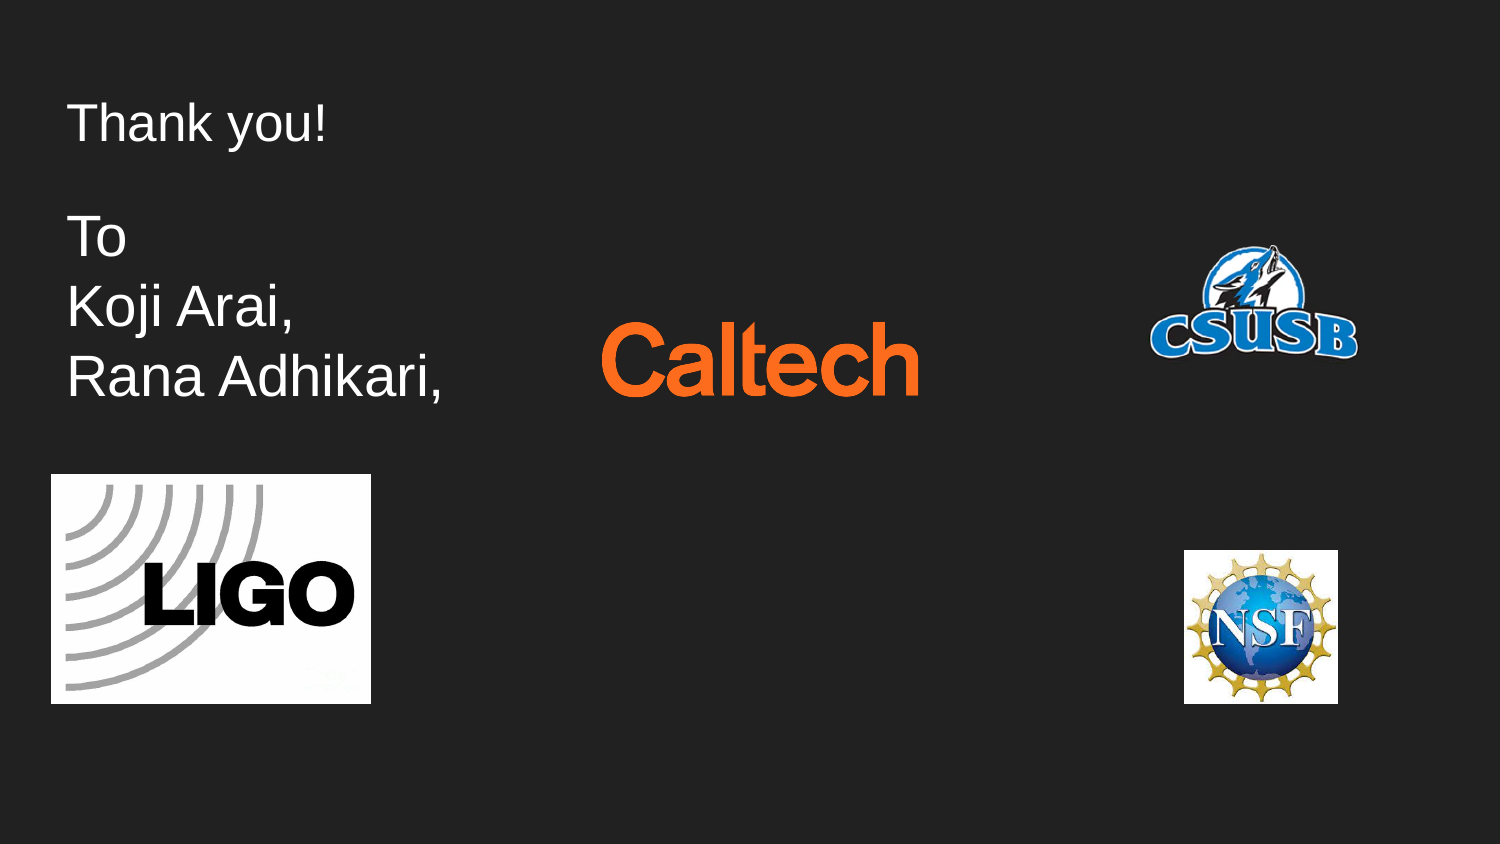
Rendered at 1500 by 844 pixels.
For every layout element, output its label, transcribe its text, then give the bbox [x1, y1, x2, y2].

picture [548, 268, 972, 451]
picture [1132, 183, 1374, 424]
title Thank you! [51, 72, 1449, 167]
picture [1183, 550, 1338, 705]
list To Koji Arai, Rana Adhikari, [51, 183, 1449, 744]
picture [50, 473, 371, 705]
